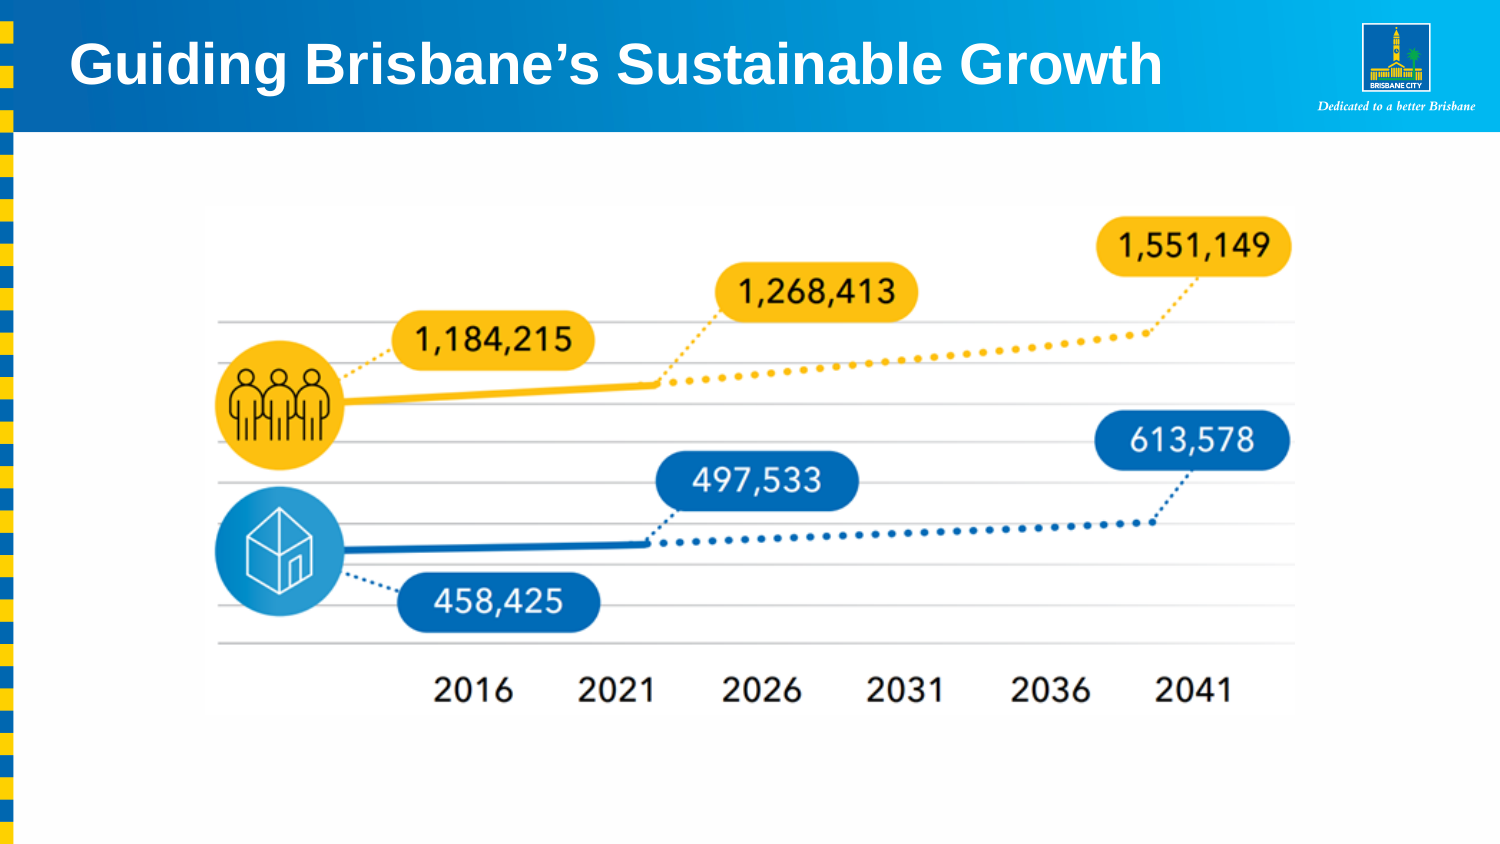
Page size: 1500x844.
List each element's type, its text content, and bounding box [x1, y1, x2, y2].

picture [1363, 24, 1430, 91]
picture [0, 0, 1500, 844]
title Guiding Brisbane’s Sustainable Growth [54, 0, 1348, 133]
